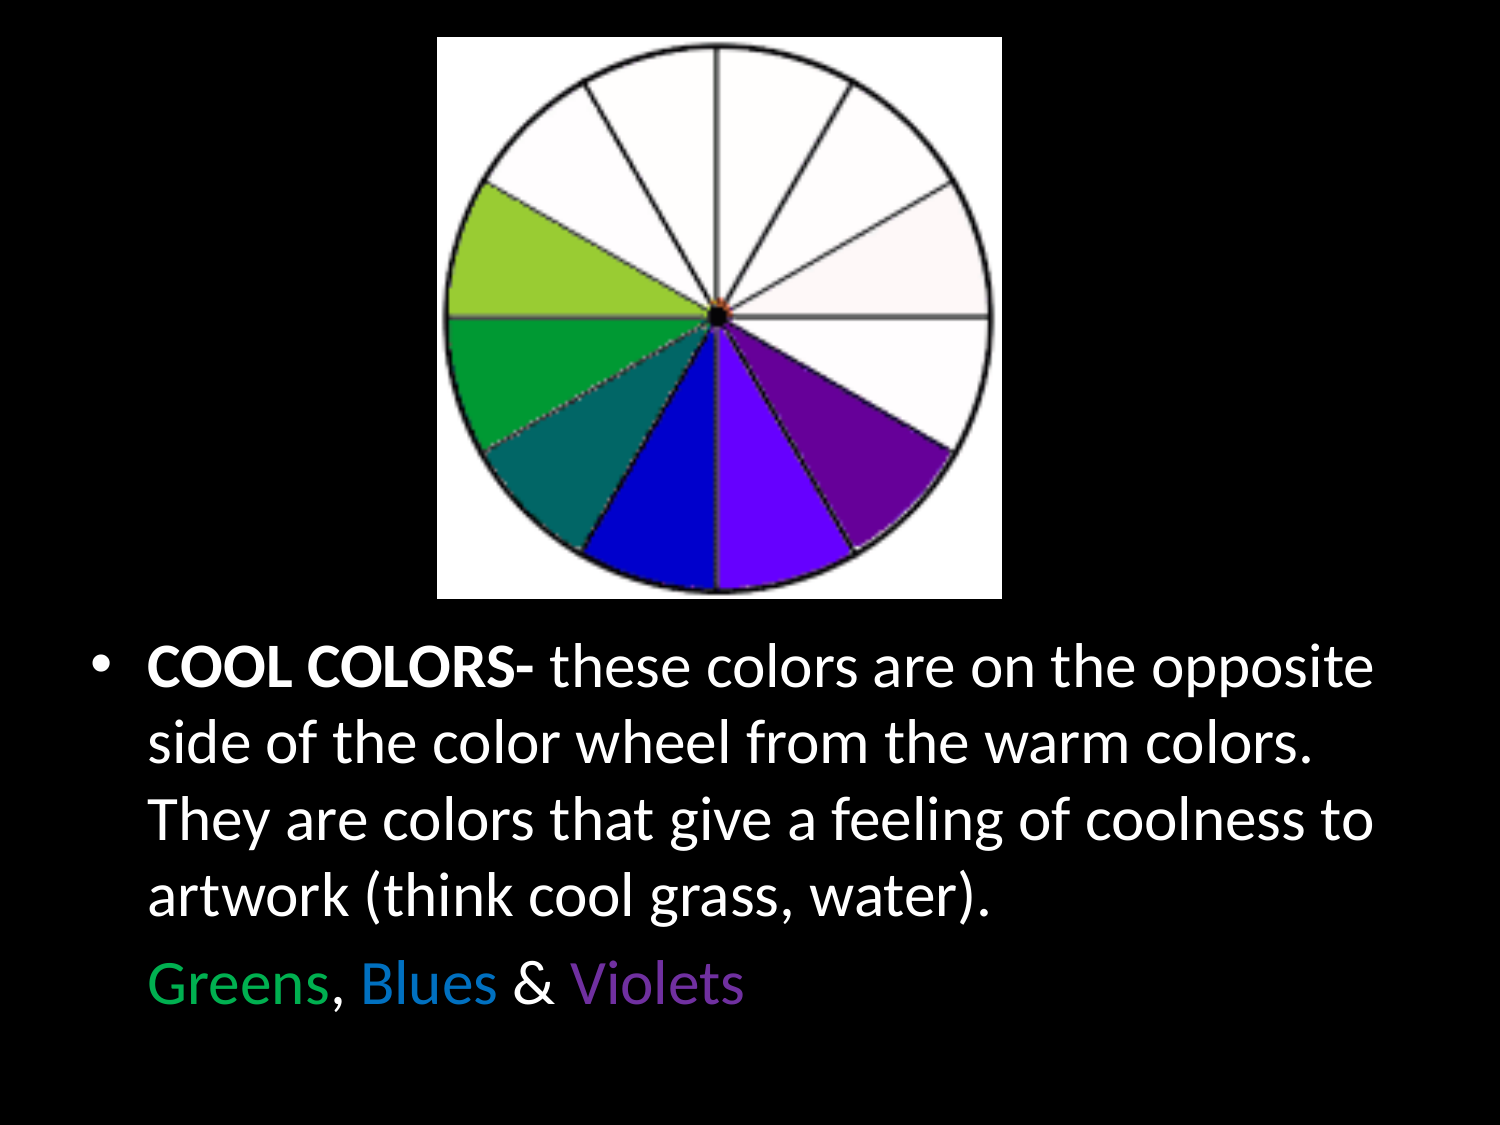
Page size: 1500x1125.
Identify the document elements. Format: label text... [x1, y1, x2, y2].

picture [437, 37, 1002, 599]
list COOL COLORS- these colors are on the opposite side of the color wheel from the warm colors. They are colors that give a feeling of coolness to artwork (think cool grass, water). Greens, Blues & Violets [75, 262, 1425, 1125]
